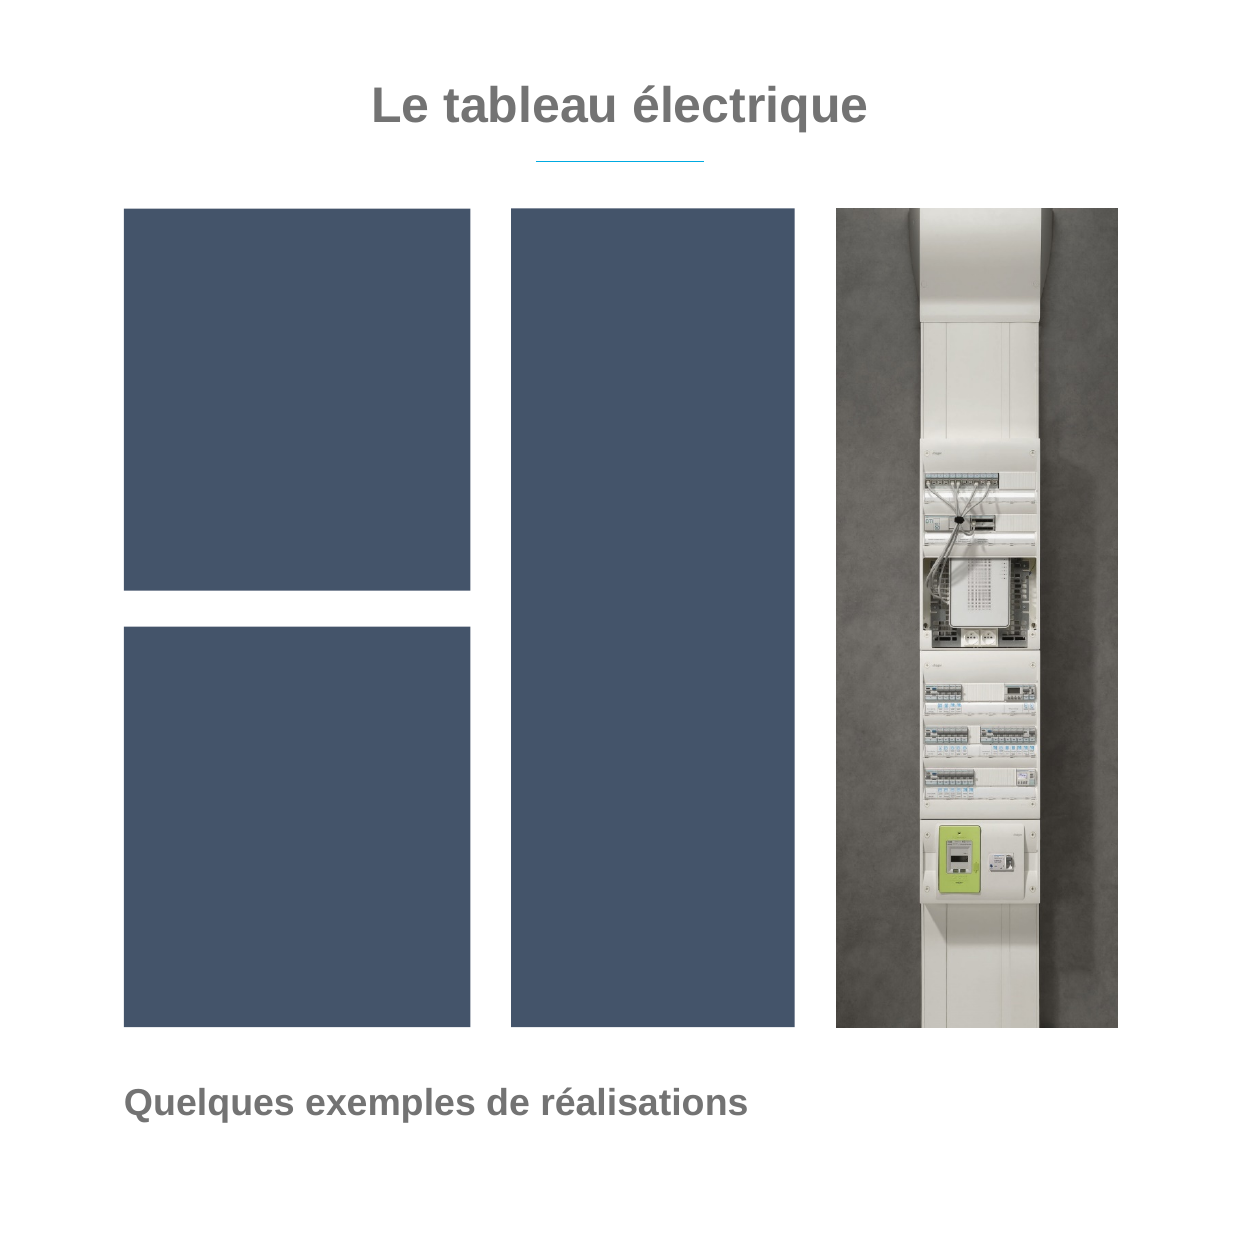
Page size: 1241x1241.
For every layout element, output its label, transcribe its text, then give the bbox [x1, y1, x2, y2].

text_box Quelques exemples de réalisations [123, 1077, 1118, 1139]
picture [836, 208, 1118, 1028]
text_box [123, 207, 472, 592]
text_box [510, 207, 796, 1028]
text_box [123, 626, 472, 1028]
text_box Le tableau électrique [0, 64, 1241, 140]
